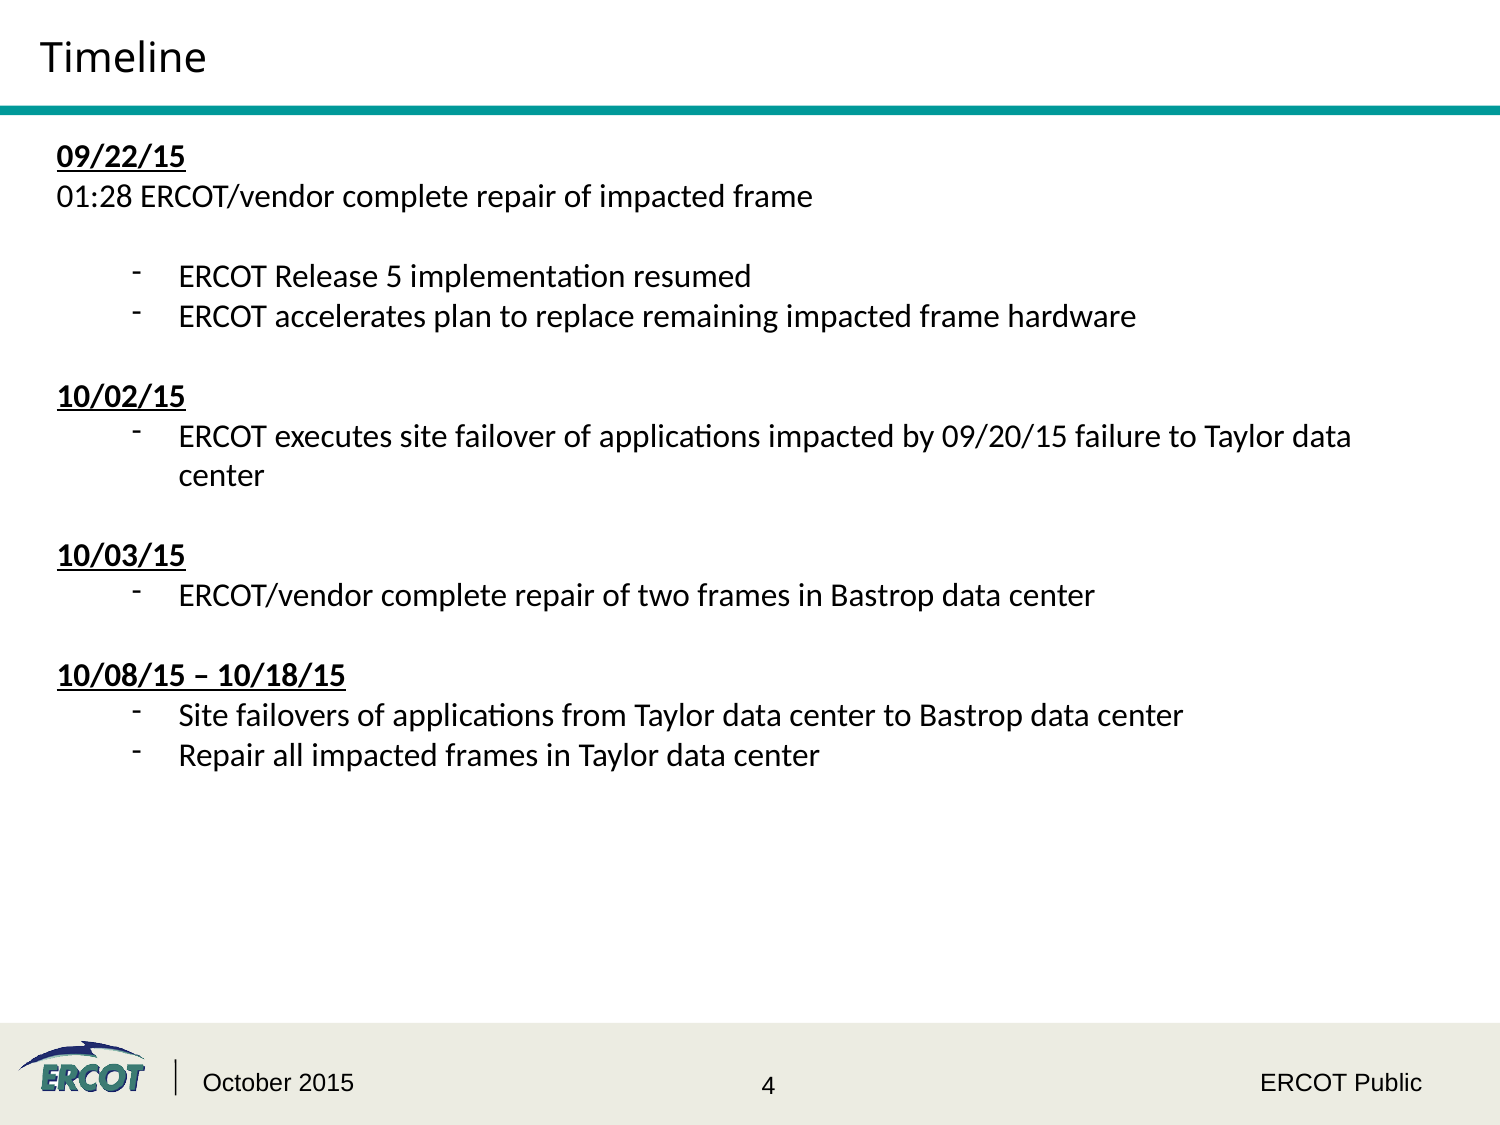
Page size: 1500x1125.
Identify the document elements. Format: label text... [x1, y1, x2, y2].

footer ERCOT Public [1024, 1059, 1438, 1125]
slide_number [187, 1059, 538, 1125]
picture [10, 1031, 151, 1111]
list 09/22/15 01:28 ERCOT/vendor complete repair of impacted frame ERCOT Release 5 implementation resumed ERCOT accelerates plan to replace remaining impacted frame hardware 10/02/15 ERCOT executes site failover of applications impacted by 09/20/15 failure to Taylor data center 10/03/15 ERCOT/vendor complete repair of two frames in Bastrop data center 10/08/15 – 10/18/15 Site failovers of applications from Taylor data center to Bastrop data center Repair all impacted frames in Taylor data center [41, 126, 1430, 1015]
title Timeline [24, 0, 1450, 113]
